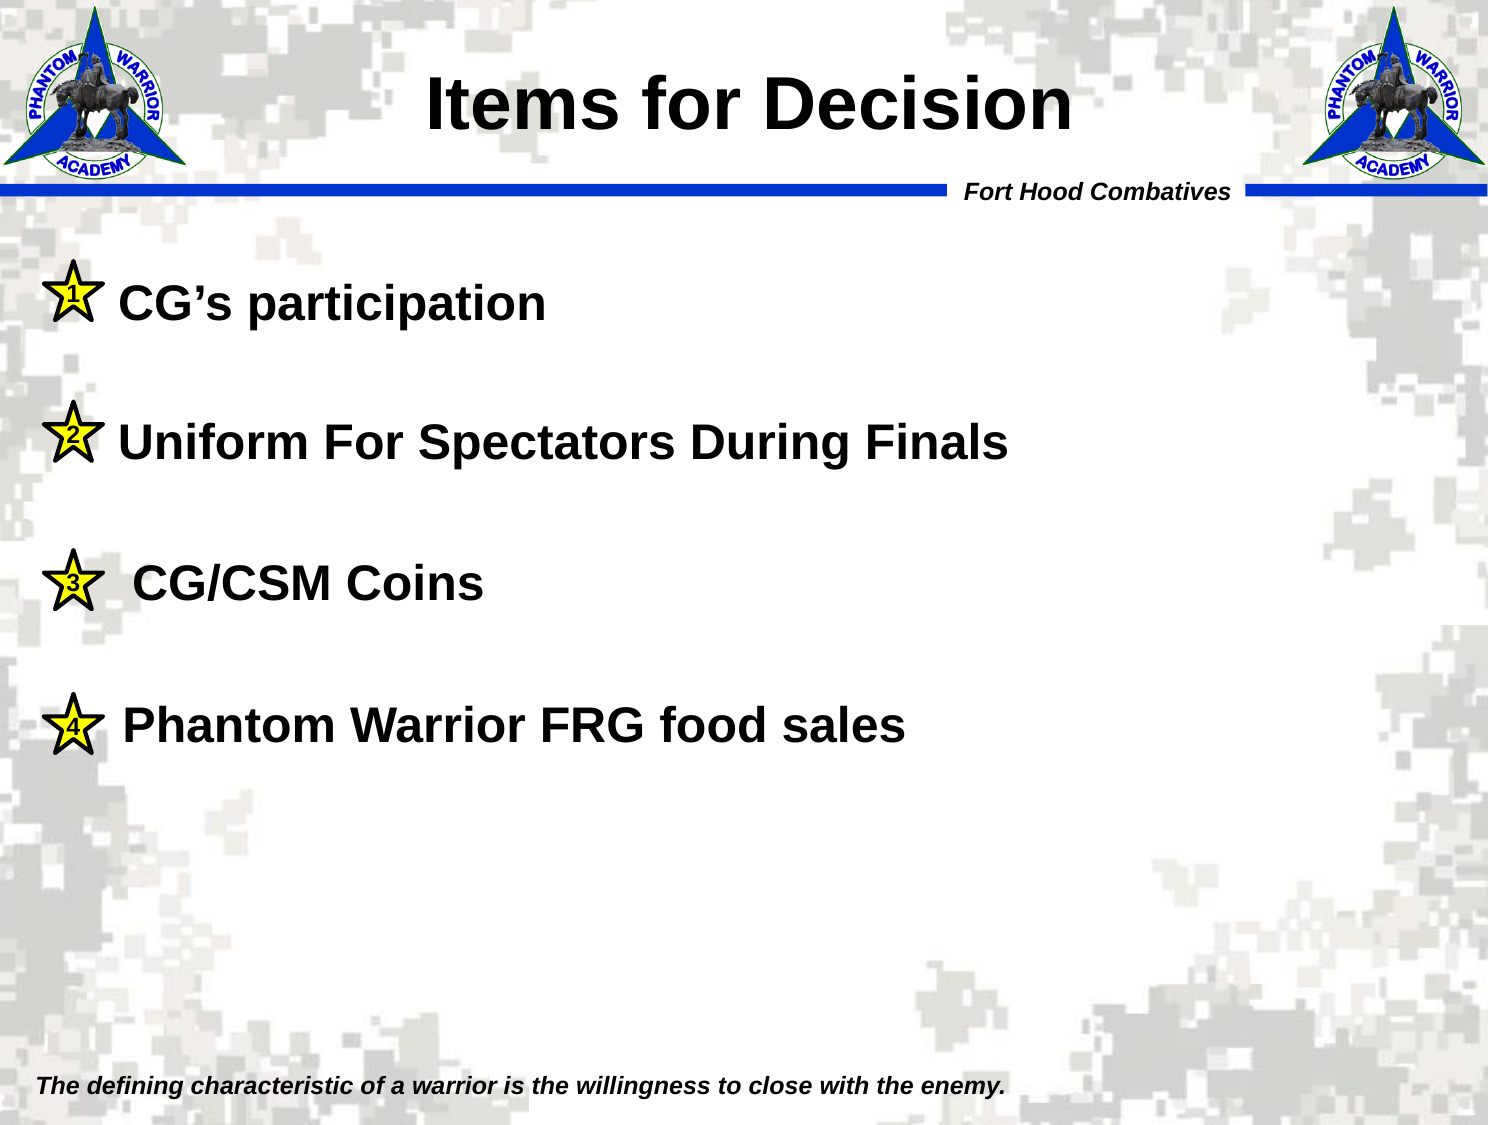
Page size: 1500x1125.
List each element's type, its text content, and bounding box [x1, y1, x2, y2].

picture [0, 197, 613, 1125]
picture [946, 0, 1488, 183]
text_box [43, 260, 104, 321]
list CG’s participation Uniform For Spectators During Finals CG/CSM Coins [46, 262, 1452, 1006]
picture [862, 194, 1488, 1125]
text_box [43, 401, 104, 462]
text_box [43, 549, 104, 610]
title Items for Decision [74, 5, 1426, 194]
text_box Phantom Warrior FRG food sales [107, 684, 986, 760]
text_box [43, 693, 104, 754]
picture [0, 0, 613, 183]
